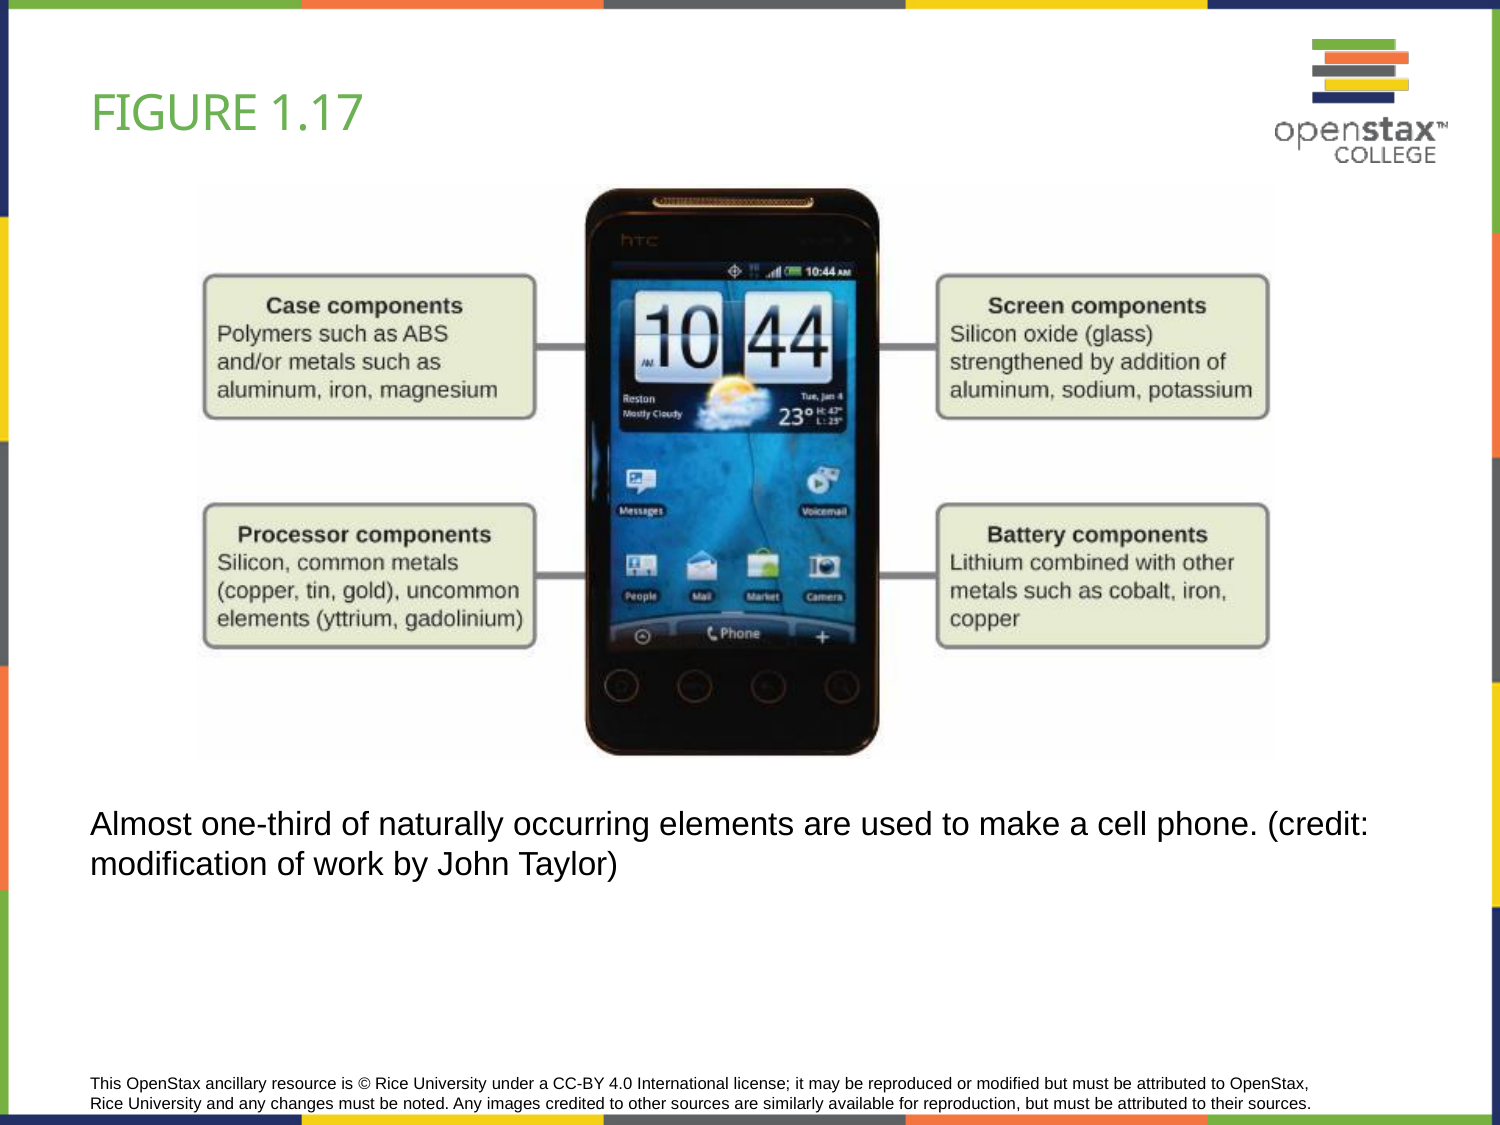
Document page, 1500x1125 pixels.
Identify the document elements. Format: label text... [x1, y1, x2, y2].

title Figure 1.17 [75, 39, 1274, 148]
footer This OpenStax ancillary resource is © Rice University under a CC-BY 4.0 International license; it may be reproduced or modified but must be attributed to OpenStax, Rice University and any changes must be noted. Any images credited to other sources are similarly available for reproduction, but must be attributed to their sources. [75, 1065, 1352, 1112]
picture [0, 0, 1500, 1125]
list Almost one-third of naturally occurring elements are used to make a cell phone. (credit: modification of work by John Taylor) [75, 794, 1398, 986]
